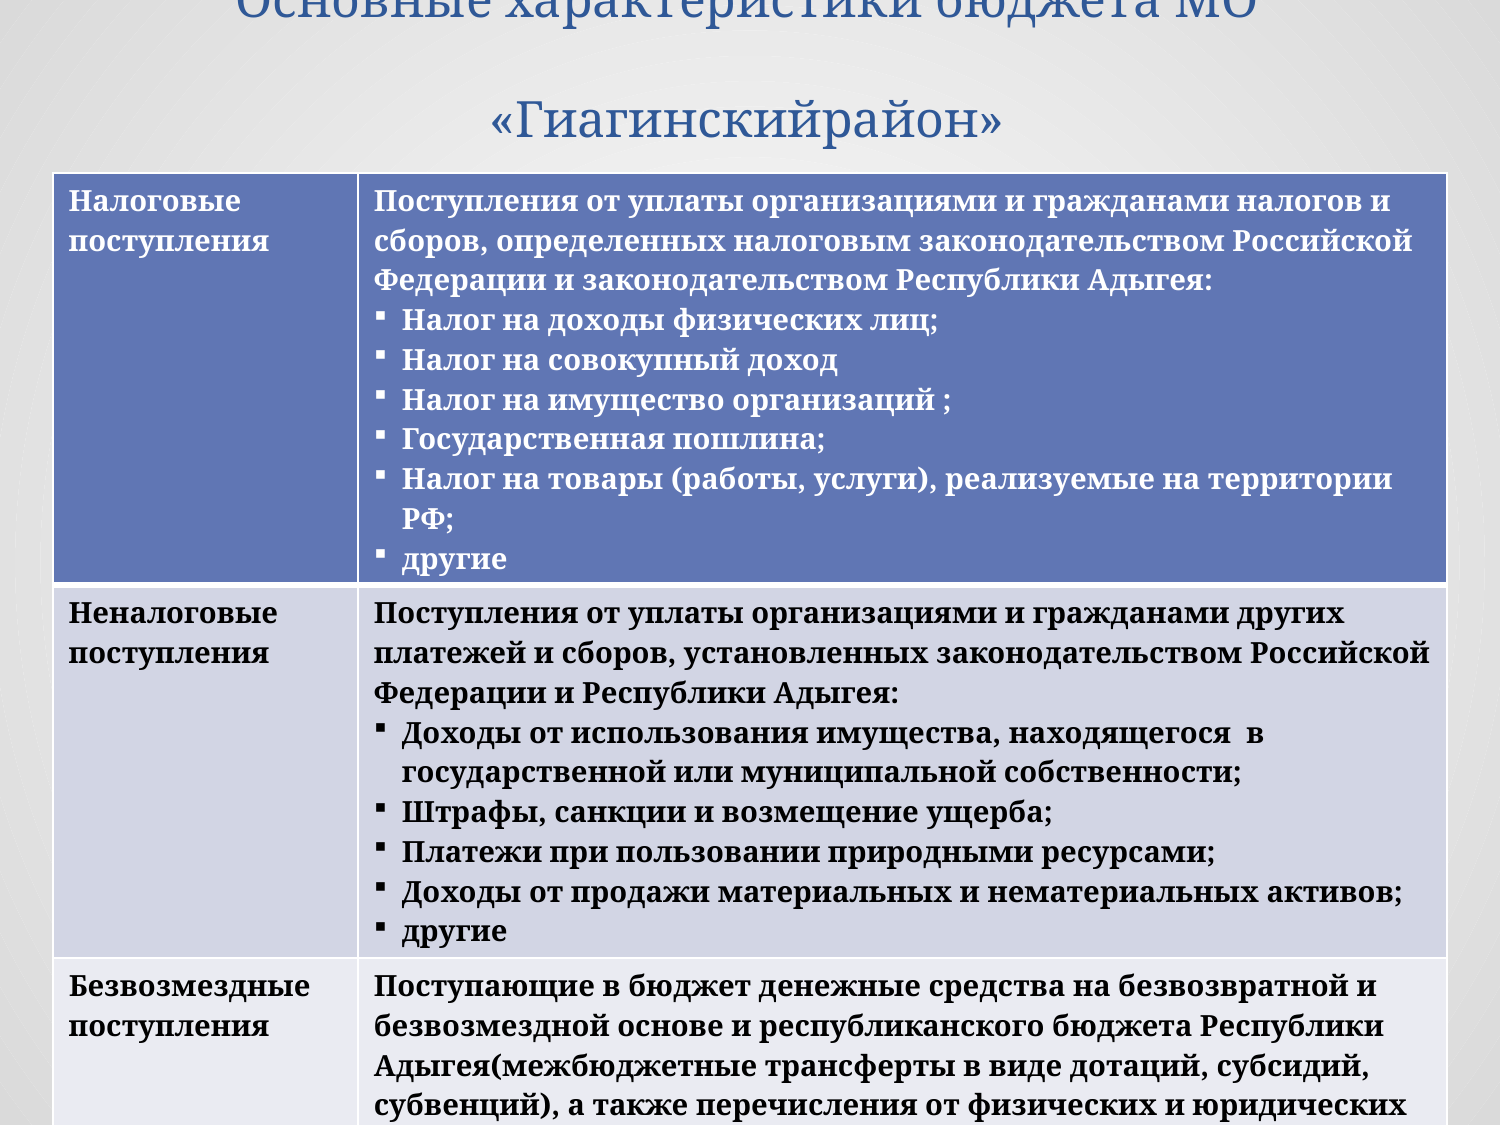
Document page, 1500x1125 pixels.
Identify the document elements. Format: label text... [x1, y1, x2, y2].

table_cell Поступления от уплаты организациями и гражданами других платежей и сборов, установленных законодательством Российской Федерации и Республики Адыгея: Доходы от использования имущества, находящегося в государственной или муниципальной собственности; Штрафы, санкции и возмещение ущерба; Платежи при пользовании природными ресурсами; Доходы от продажи материальных и нематериальных активов; другие [359, 588, 1446, 957]
title Основные характеристики бюджета МО «Гиагинскийрайон» [0, 30, 1495, 156]
table_header Налоговые поступления [54, 174, 357, 582]
table_cell Поступающие в бюджет денежные средства на безвозвратной и безвозмездной основе и республиканского бюджета Республики Адыгея(межбюджетные трансферты в виде дотаций, субсидий, субвенций), а также перечисления от физических и юридических лиц [359, 959, 1446, 1125]
table_cell Безвозмездные поступления [54, 959, 357, 1125]
table_header Поступления от уплаты организациями и гражданами налогов и сборов, определенных налоговым законодательством Российской Федерации и законодательством Республики Адыгея: Налог на доходы физических лиц; Налог на совокупный доход Налог на имущество организаций ; Государственная пошлина; Налог на товары (работы, услуги), реализуемые на территории РФ; другие [359, 174, 1446, 582]
table_cell Неналоговые поступления [54, 588, 357, 957]
